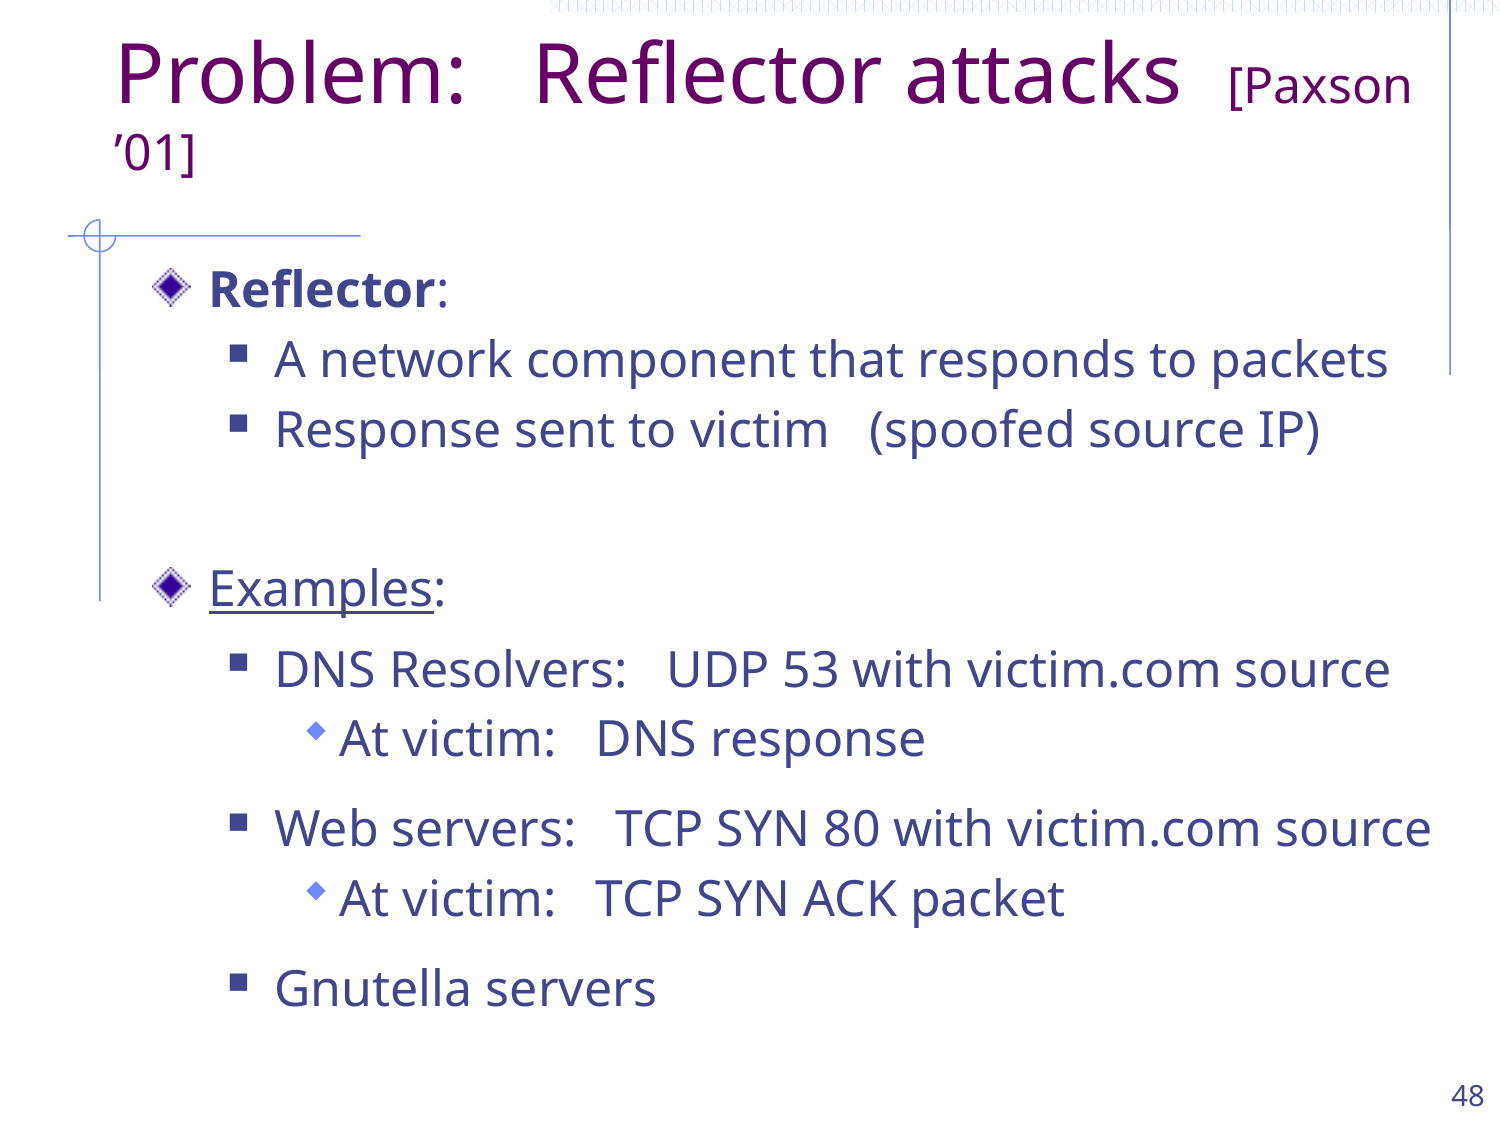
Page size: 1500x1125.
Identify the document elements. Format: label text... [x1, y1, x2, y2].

slide_number 48 [1187, 1049, 1500, 1125]
picture [152, 268, 191, 307]
list Reflector: A network component that responds to packets Response sent to victim (spoofed source IP) Examples: DNS Resolvers: UDP 53 with victim.com source At victim: DNS response Web servers: TCP SYN 80 with victim.com source At victim: TCP SYN ACK packet Gnutella servers [137, 249, 1450, 1113]
title Problem: Reflector attacks [Paxson ’01] [99, 50, 1500, 188]
picture [152, 567, 191, 607]
